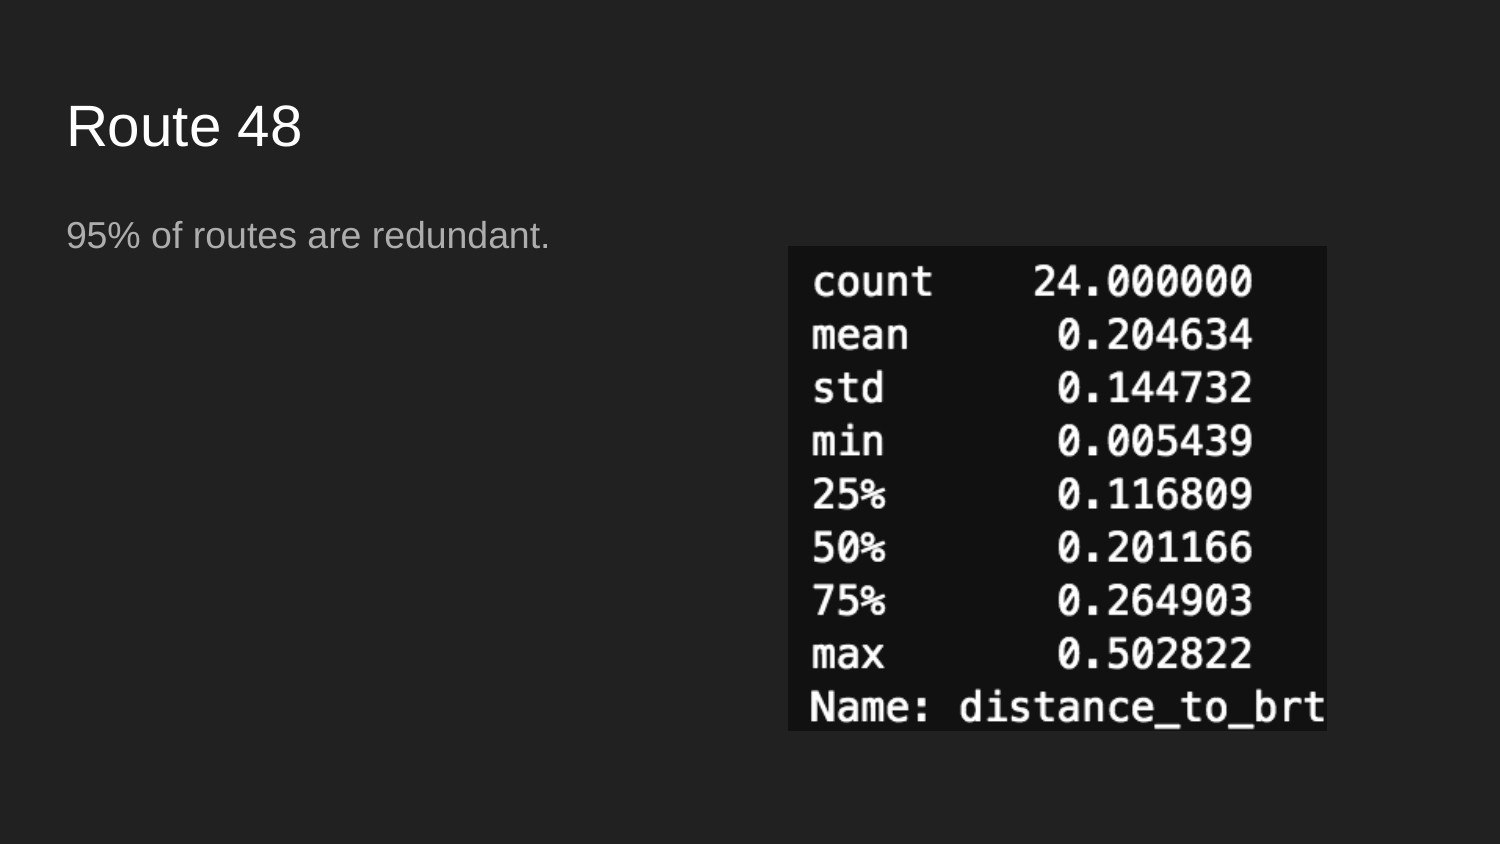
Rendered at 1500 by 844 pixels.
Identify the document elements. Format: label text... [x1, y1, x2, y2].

picture [788, 246, 1327, 732]
title Route 48 [51, 72, 1449, 167]
list 95% of routes are redundant. [51, 189, 1449, 750]
